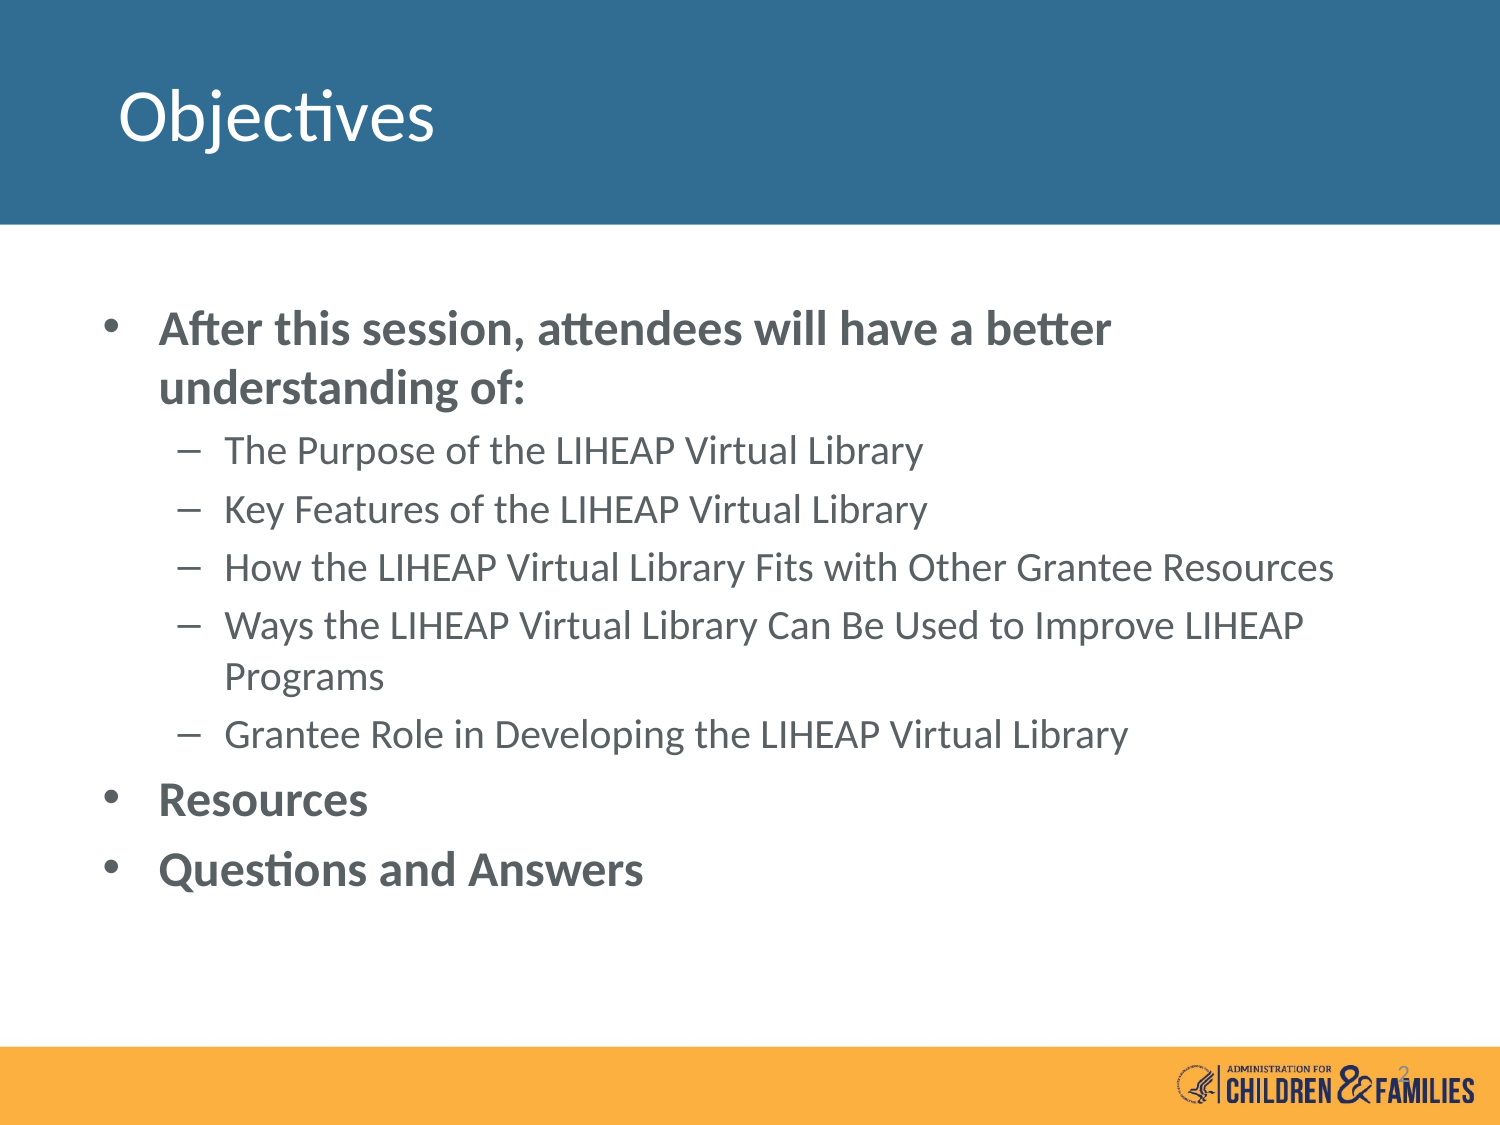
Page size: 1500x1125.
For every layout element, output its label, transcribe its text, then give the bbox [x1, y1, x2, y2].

slide_number 2 [1074, 1042, 1425, 1103]
picture [0, 0, 1500, 1125]
list After this session, attendees will have a better understanding of: The Purpose of the LIHEAP Virtual Library Key Features of the LIHEAP Virtual Library How the LIHEAP Virtual Library Fits with Other Grantee Resources Ways the LIHEAP Virtual Library Can Be Used to Improve LIHEAP Programs Grantee Role in Developing the LIHEAP Virtual Library Resources Questions and Answers [87, 287, 1425, 1005]
title Objectives [103, 2, 1500, 221]
